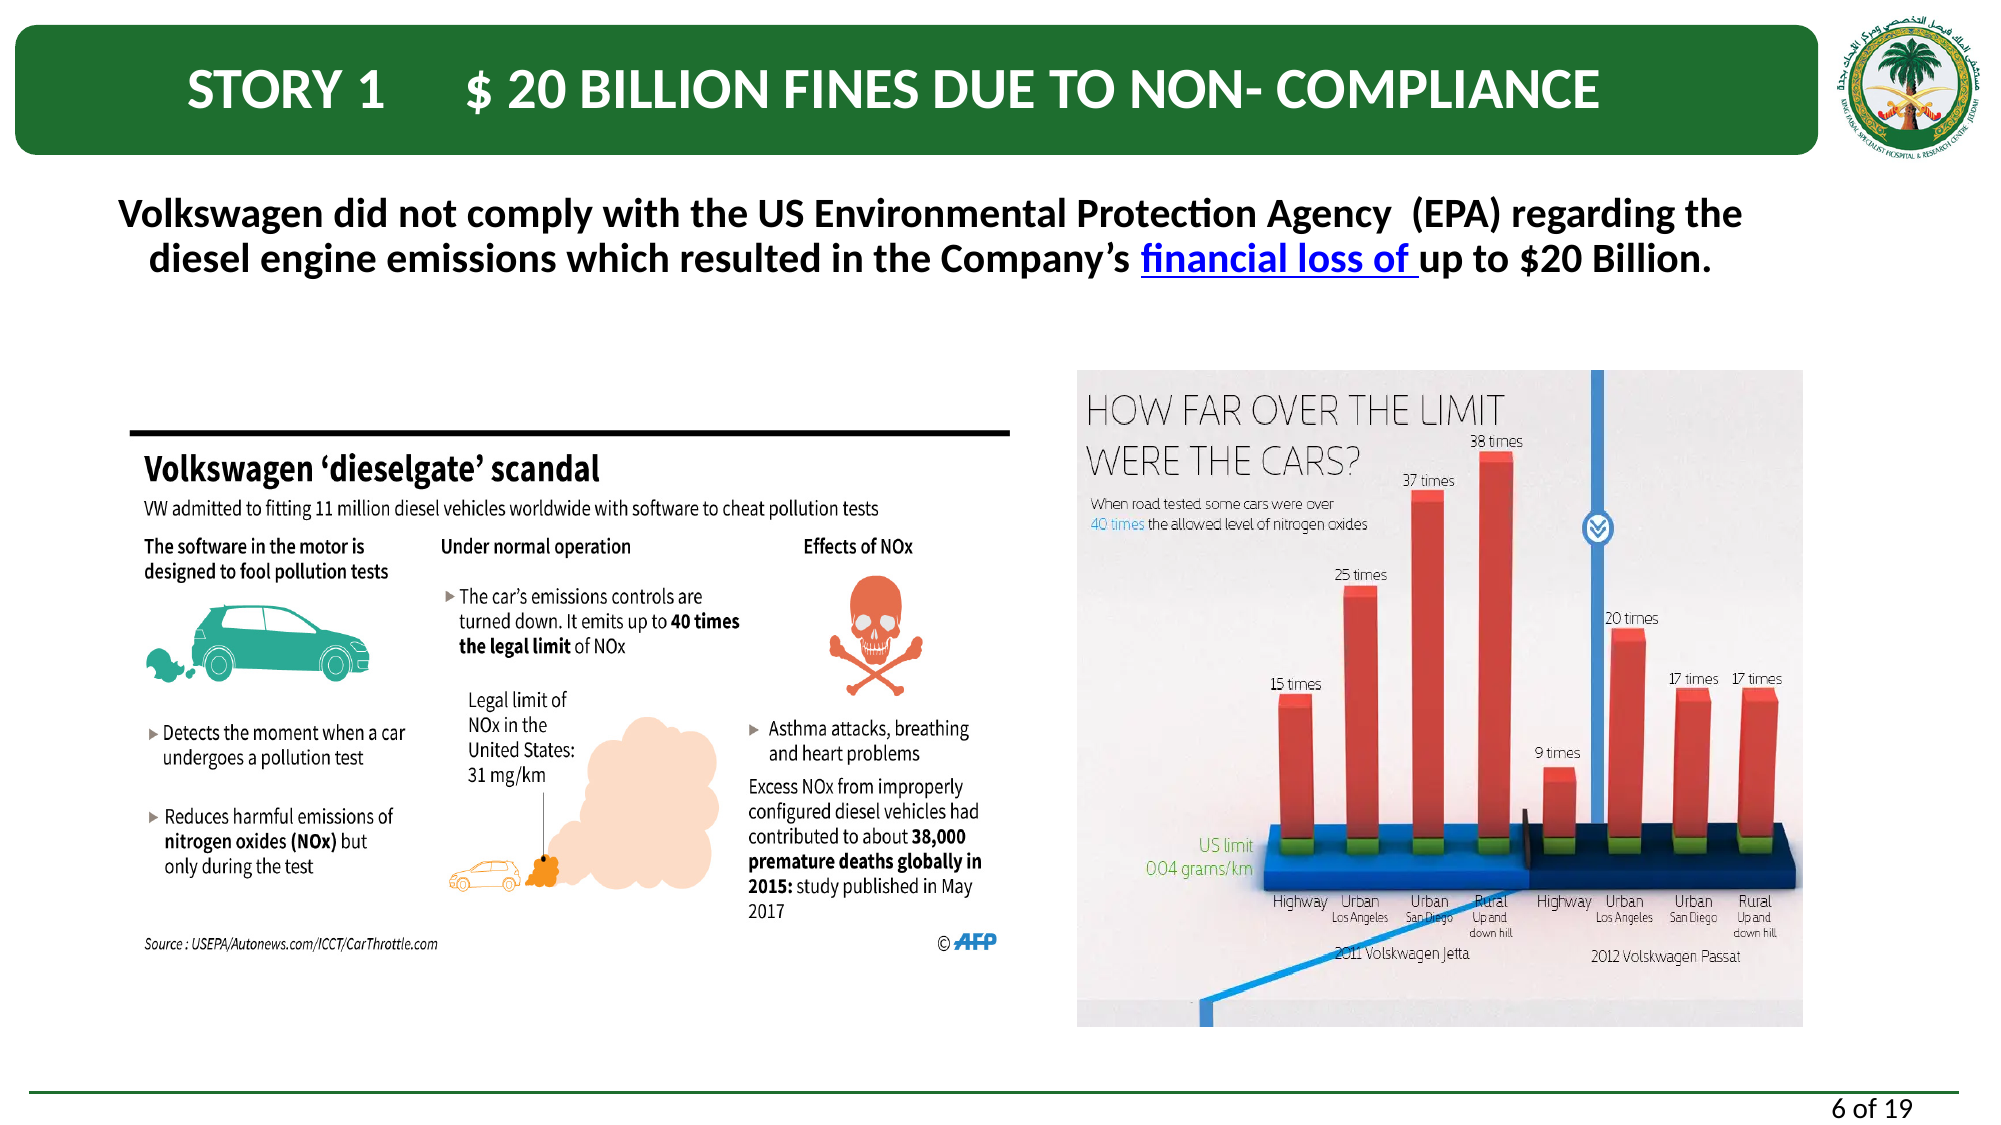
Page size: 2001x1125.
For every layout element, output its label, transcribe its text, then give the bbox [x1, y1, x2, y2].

title STORY 1 $ 20 BILLION FINES DUE TO NON- COMPLIANCE [59, 43, 1744, 135]
list Volkswagen did not comply with the US Environmental Protection Agency (EPA) regarding the diesel engine emissions which resulted in the Company’s financial loss of up to $20 Billion. [59, 184, 1803, 415]
picture [129, 430, 1010, 967]
text_box 6 of 19 [1816, 1082, 1963, 1125]
picture [1077, 370, 1803, 1027]
picture [1833, 16, 1986, 163]
